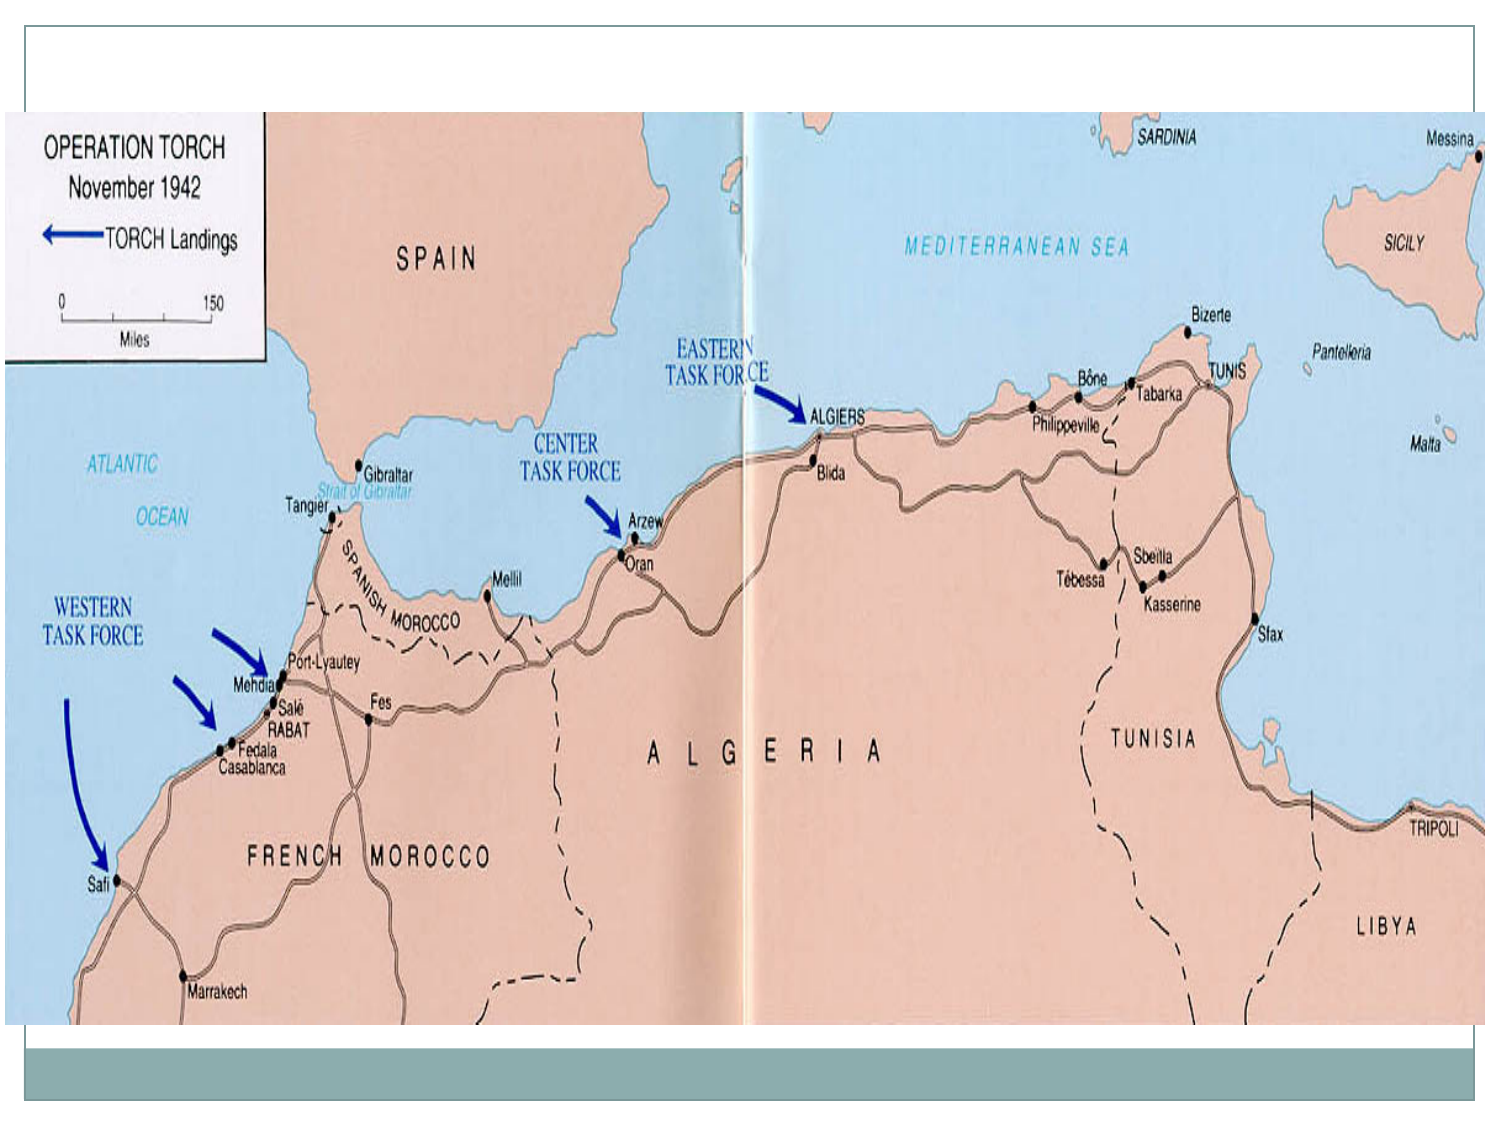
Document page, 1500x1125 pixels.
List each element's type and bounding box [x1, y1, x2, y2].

picture [4, 112, 1485, 1026]
